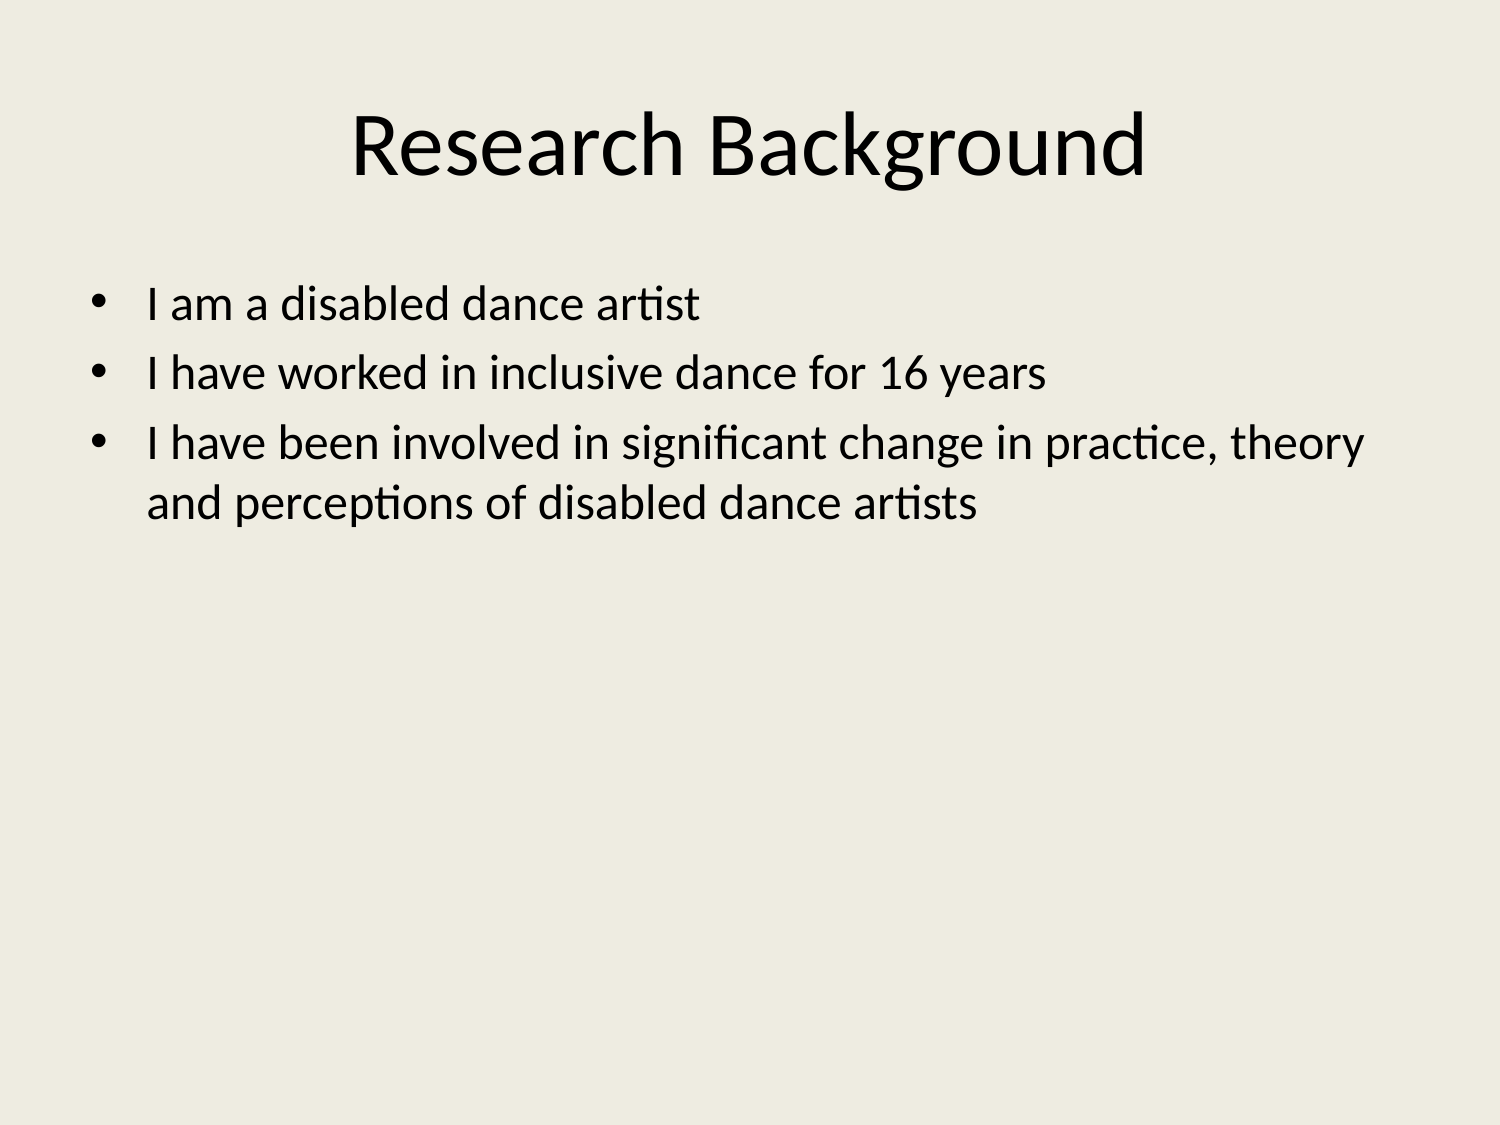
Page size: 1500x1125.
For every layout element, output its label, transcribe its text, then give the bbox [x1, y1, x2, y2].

list I am a disabled dance artist I have worked in inclusive dance for 16 years I have been involved in significant change in practice, theory and perceptions of disabled dance artists [75, 262, 1425, 1005]
title Research Background [75, 45, 1425, 233]
